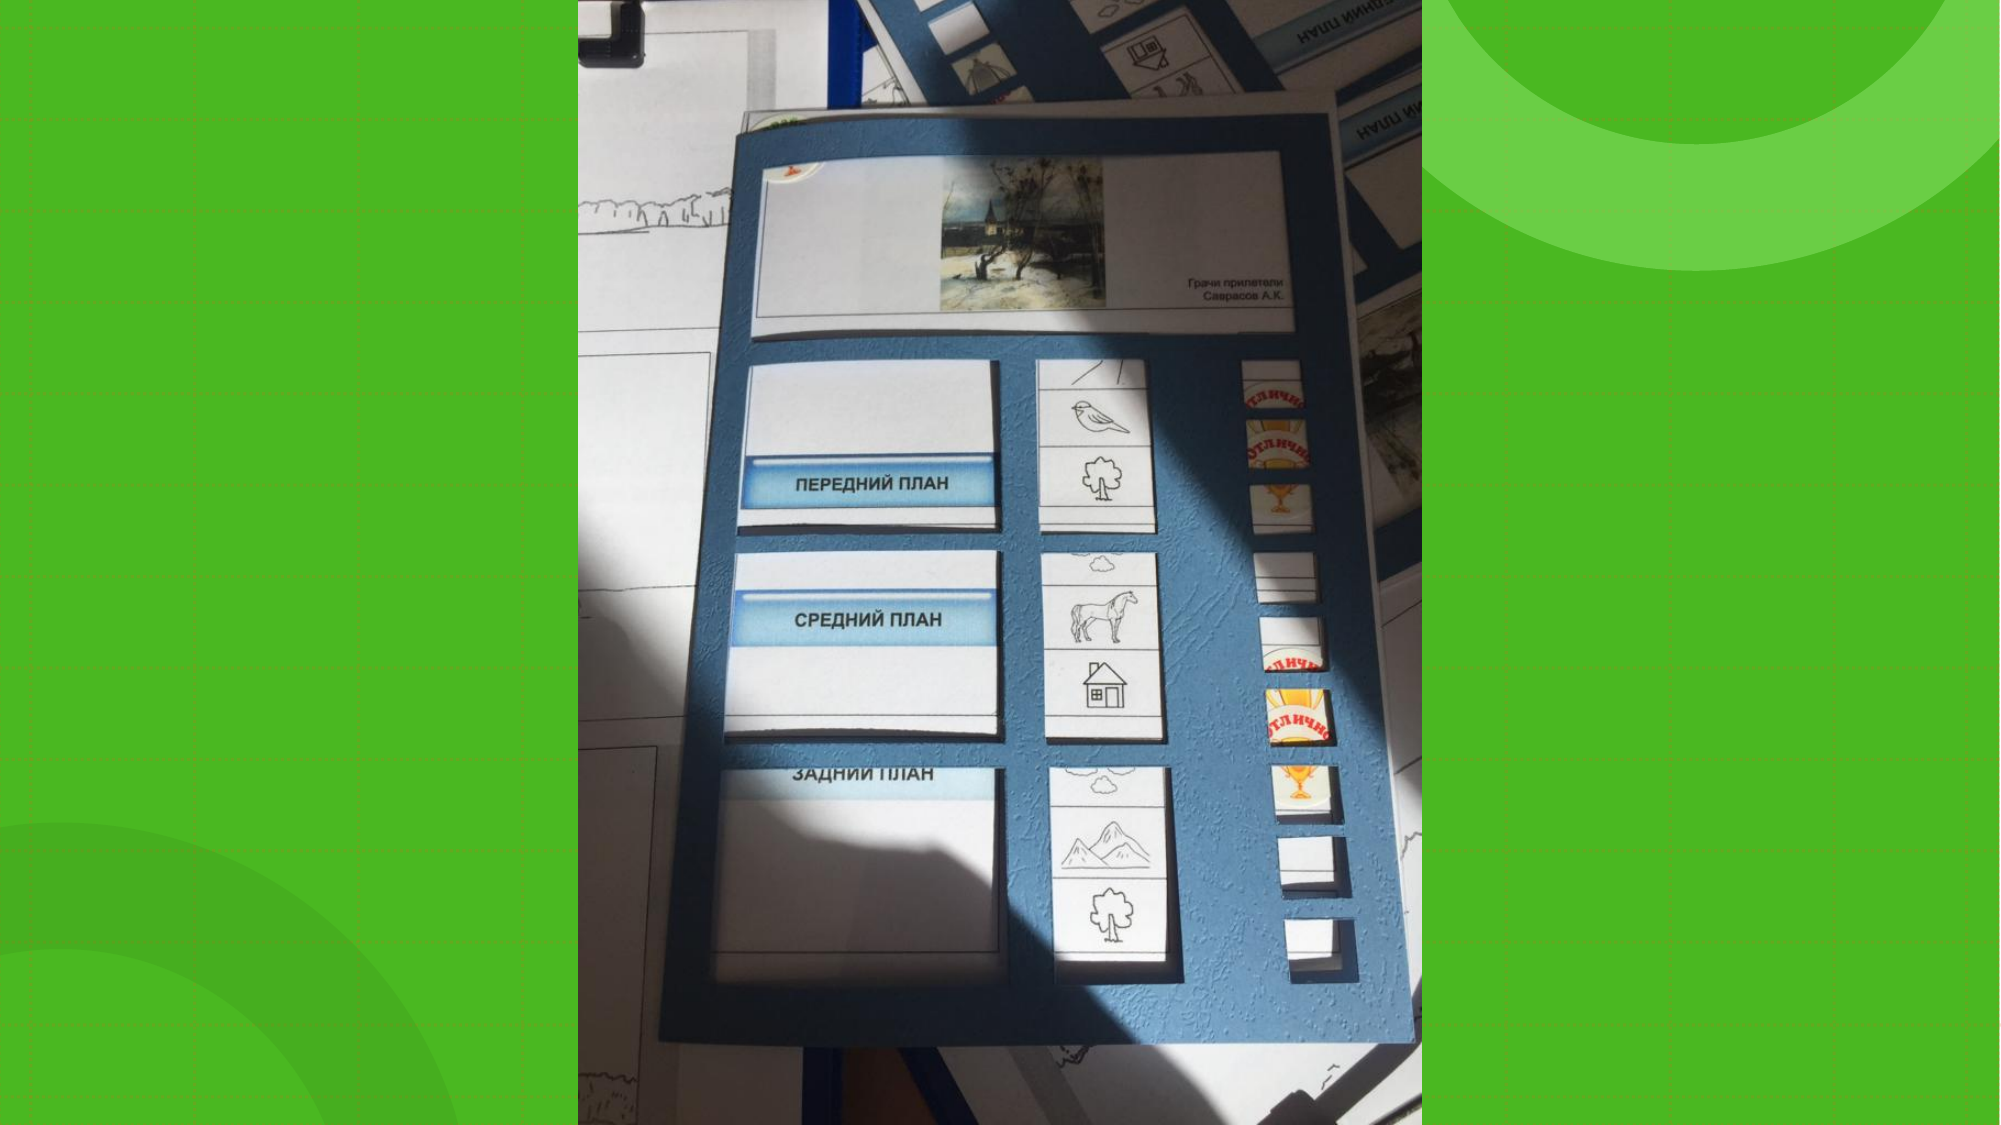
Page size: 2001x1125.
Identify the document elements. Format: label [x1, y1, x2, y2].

picture [578, 0, 1422, 1125]
